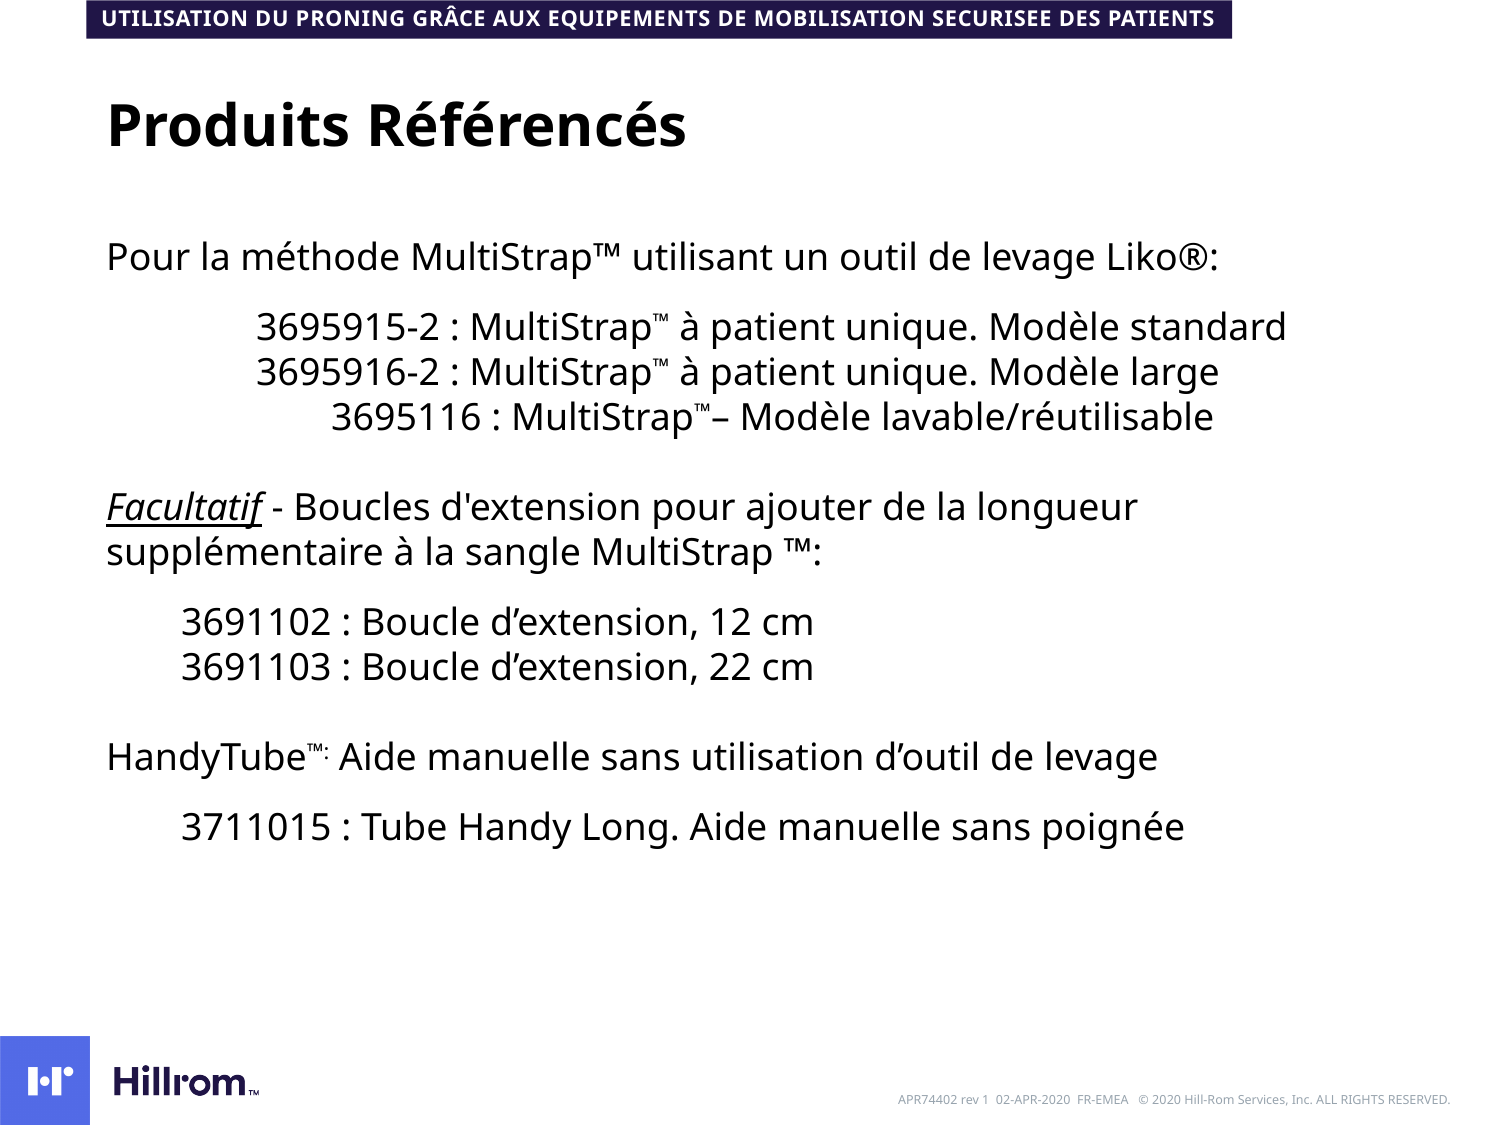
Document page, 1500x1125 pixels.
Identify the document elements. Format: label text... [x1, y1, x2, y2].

text_box UTILISATION DU PRONING GRÂCE AUX EQUIPEMENTS DE MOBILISATION SECURISEE DES PATIENTS [86, 0, 1233, 39]
footer APR74402 rev 1 02-APR-2020 FR-EMEA © 2020 Hill-Rom Services, Inc. ALL RIGHTS RESERVED. [830, 1093, 1466, 1115]
text_box Pour la méthode MultiStrap™ utilisant un outil de levage Liko®: 3695915-2 : MultiStrap™ à patient unique. Modèle standard 3695916-2 : MultiStrap™ à patient unique. Modèle large 3695116 : MultiStrap™– Modèle lavable/réutilisable Facultatif - Boucles d'extension pour ajouter de la longueur supplémentaire à la sangle MultiStrap ™: 3691102 : Boucle d’extension, 12 cm 3691103 : Boucle d’extension, 22 cm HandyTube™: Aide manuelle sans utilisation d’outil de levage 3711015 : Tube Handy Long. Aide manuelle sans poignée [91, 225, 1366, 856]
title Produits Référencés [91, 88, 1389, 181]
picture [0, 1036, 259, 1125]
